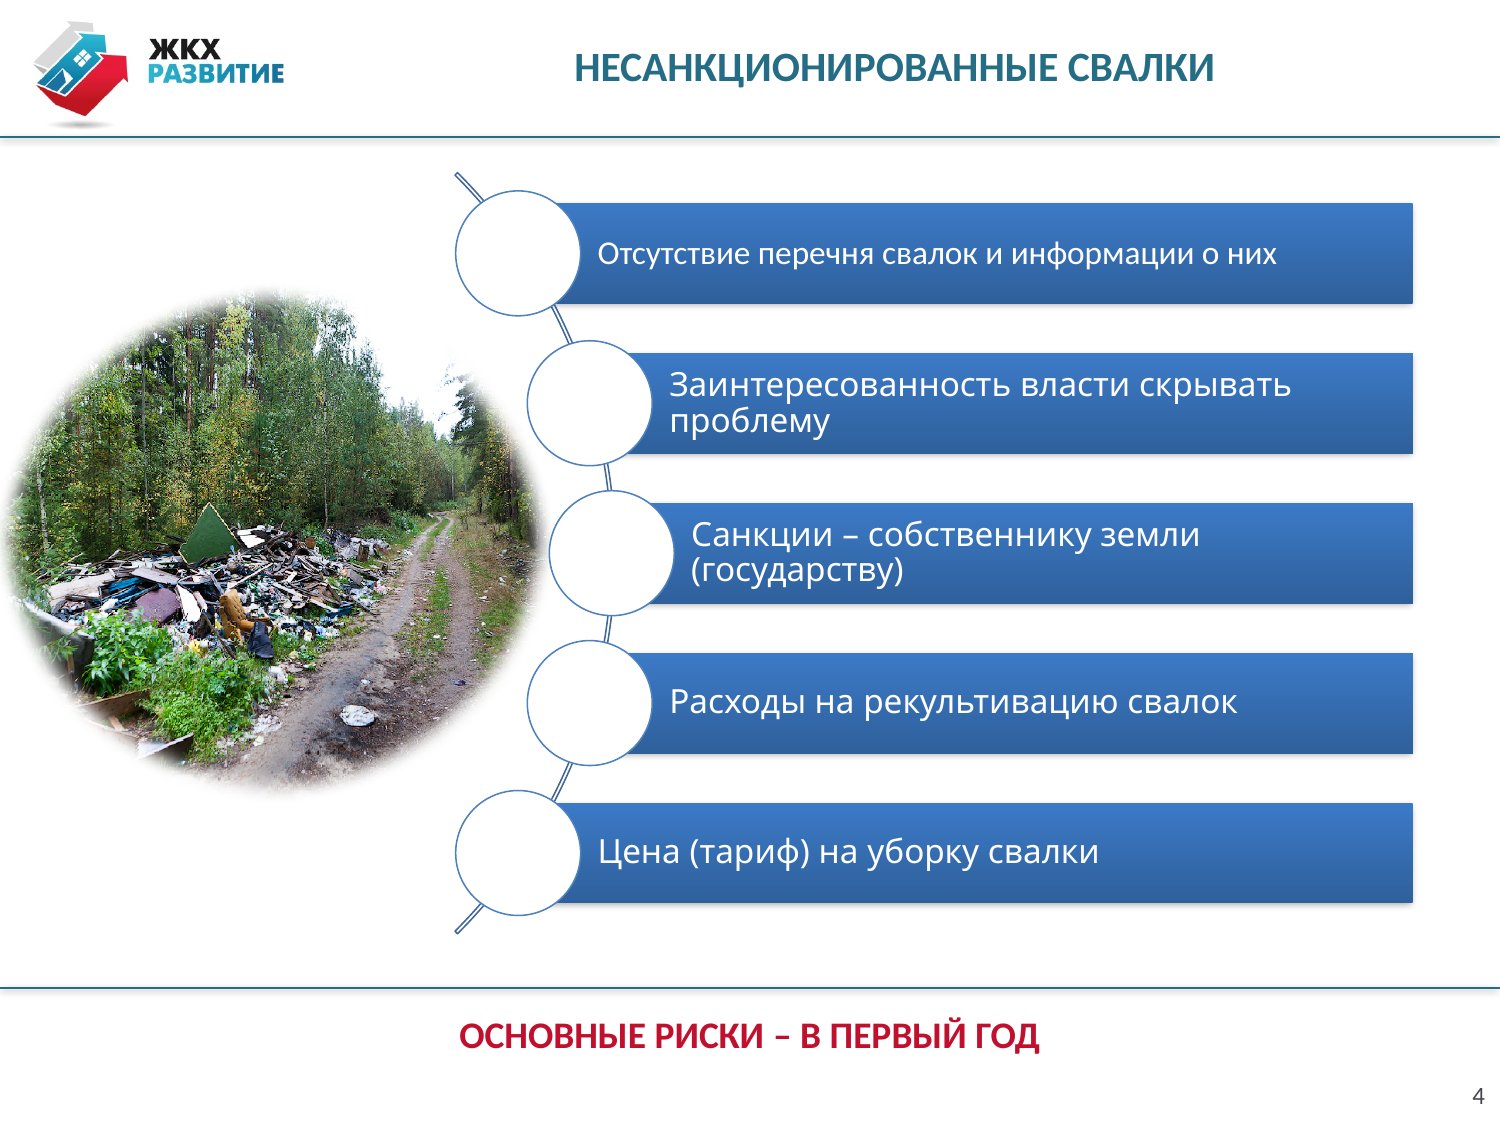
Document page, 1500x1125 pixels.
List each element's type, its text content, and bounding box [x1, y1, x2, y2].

text_box НЕСАНКЦИОНИРОВАННЫЕ СВАЛКИ [317, 32, 1500, 98]
picture [1, 5, 314, 136]
picture [0, 281, 442, 804]
slide_number 4 [1299, 1064, 1500, 1125]
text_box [442, 153, 1425, 954]
text_box ОСНОВНЫЕ РИСКИ – В ПЕРВЫЙ ГОД [0, 1003, 1500, 1064]
